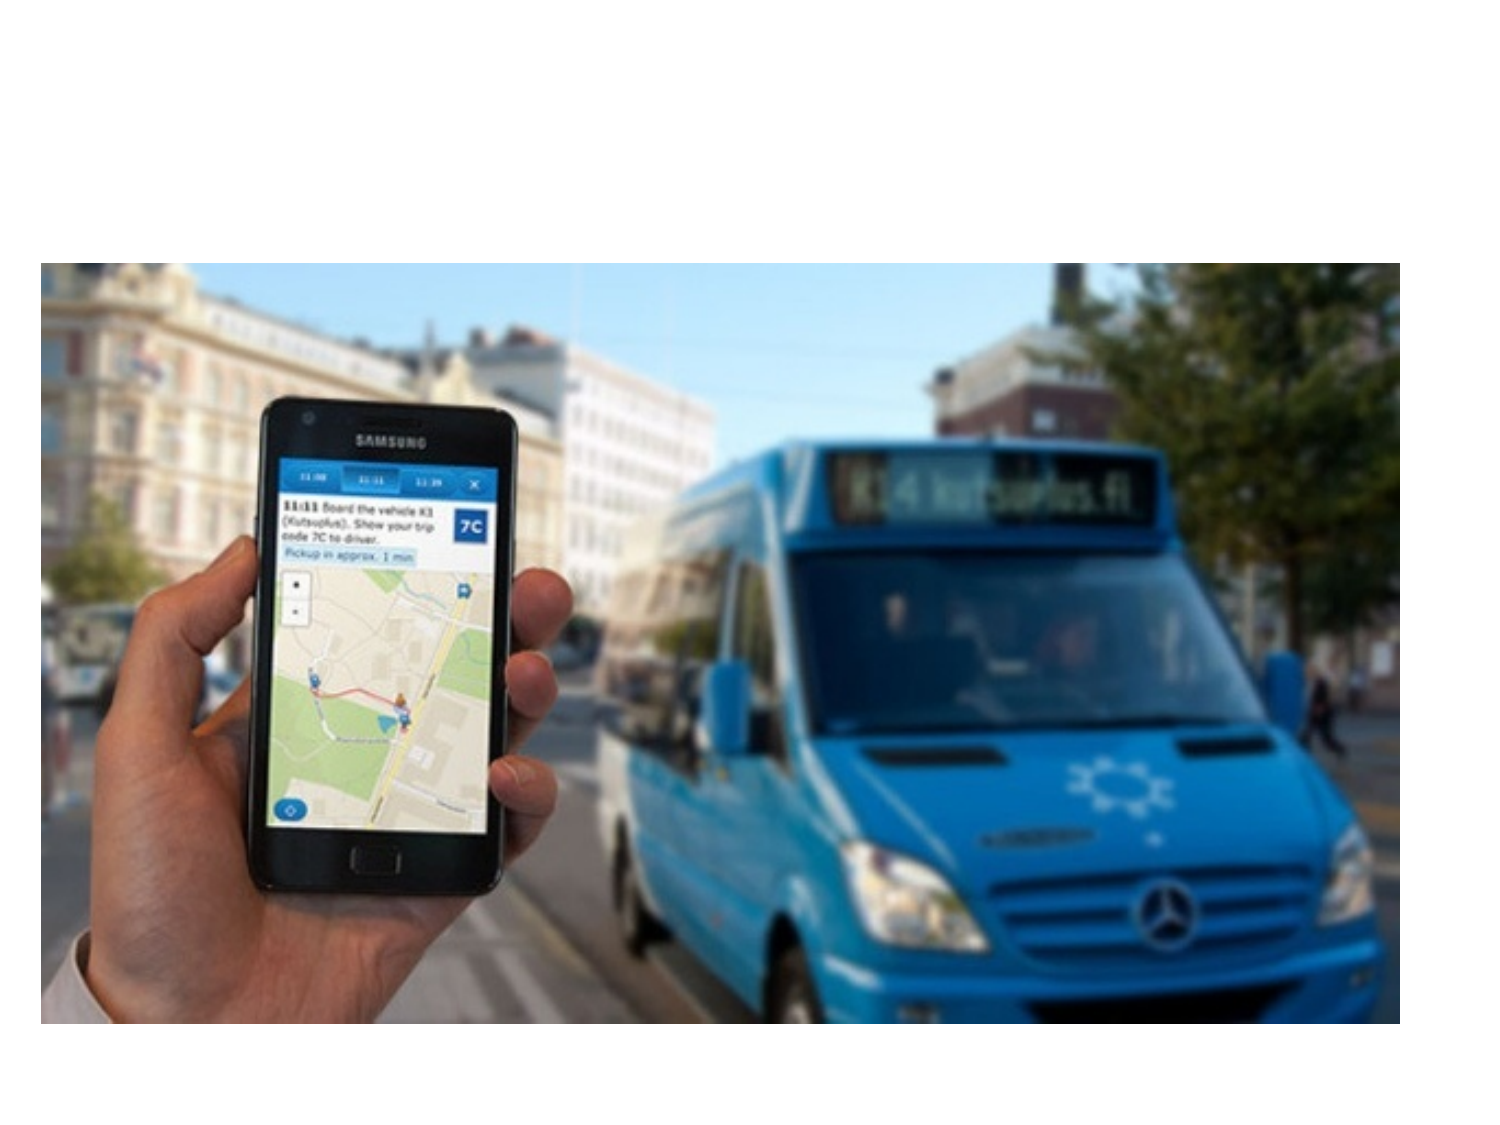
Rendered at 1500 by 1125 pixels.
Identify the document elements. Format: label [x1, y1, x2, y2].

picture [41, 263, 1400, 1024]
